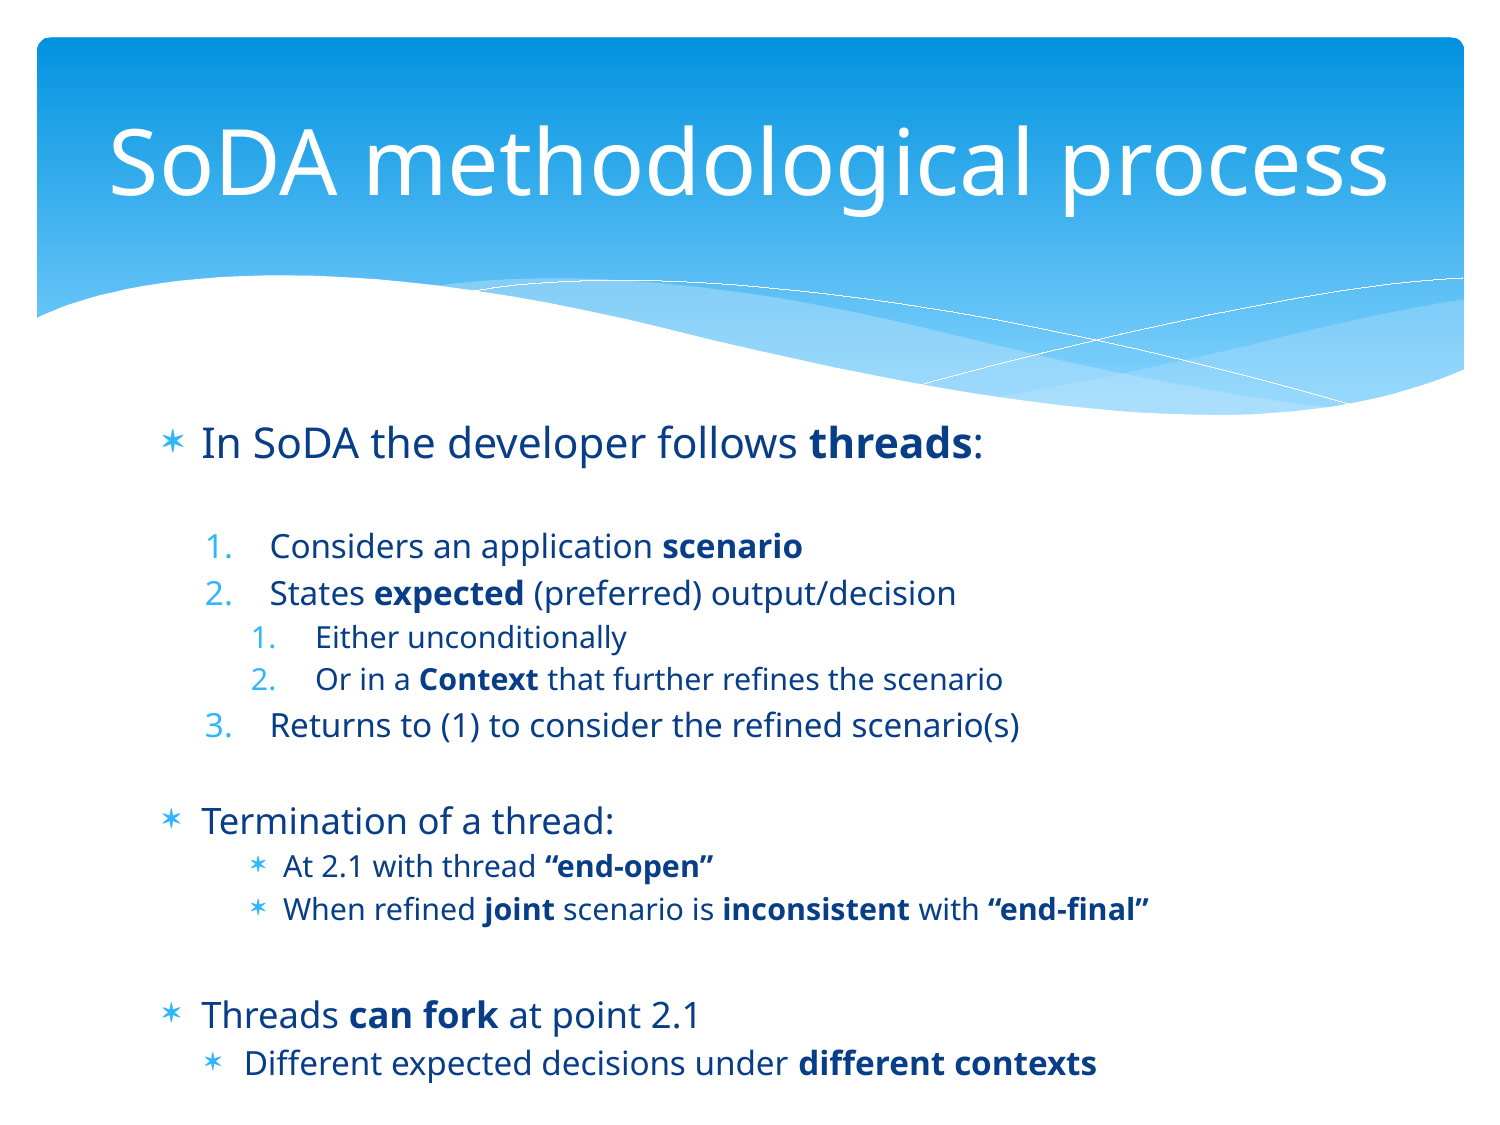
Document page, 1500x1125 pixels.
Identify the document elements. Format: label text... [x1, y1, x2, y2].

title SoDA methodological process [75, 55, 1425, 261]
list In SoDA the developer follows threads: Considers an application scenario States expected (preferred) output/decision Either unconditionally Or in a Context that further refines the scenario Returns to (1) to consider the refined scenario(s) Termination of a thread: At 2.1 with thread “end-open” When refined joint scenario is inconsistent with “end-final” Threads can fork at point 2.1 Different expected decisions under different contexts [147, 408, 1363, 1096]
